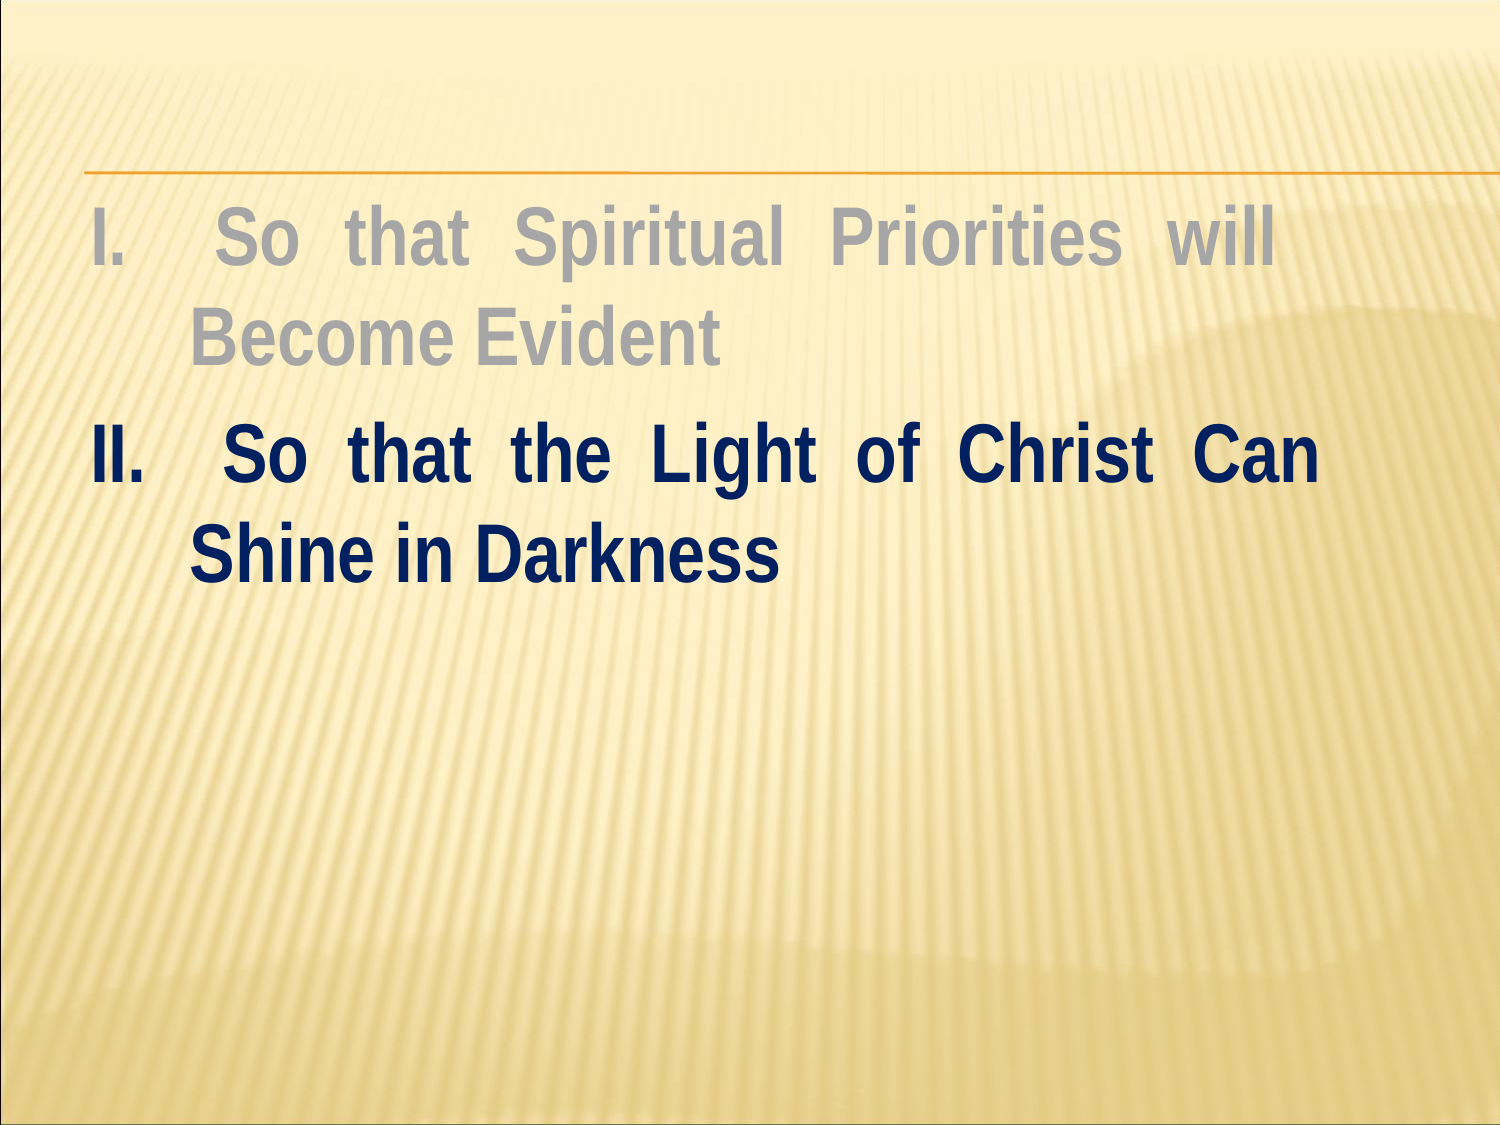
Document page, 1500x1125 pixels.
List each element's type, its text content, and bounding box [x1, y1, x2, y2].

list I. So that Spiritual Priorities will Become Evident II. So that the Light of Christ Can Shine in Darkness [75, 174, 1425, 938]
picture [0, 0, 1500, 1125]
